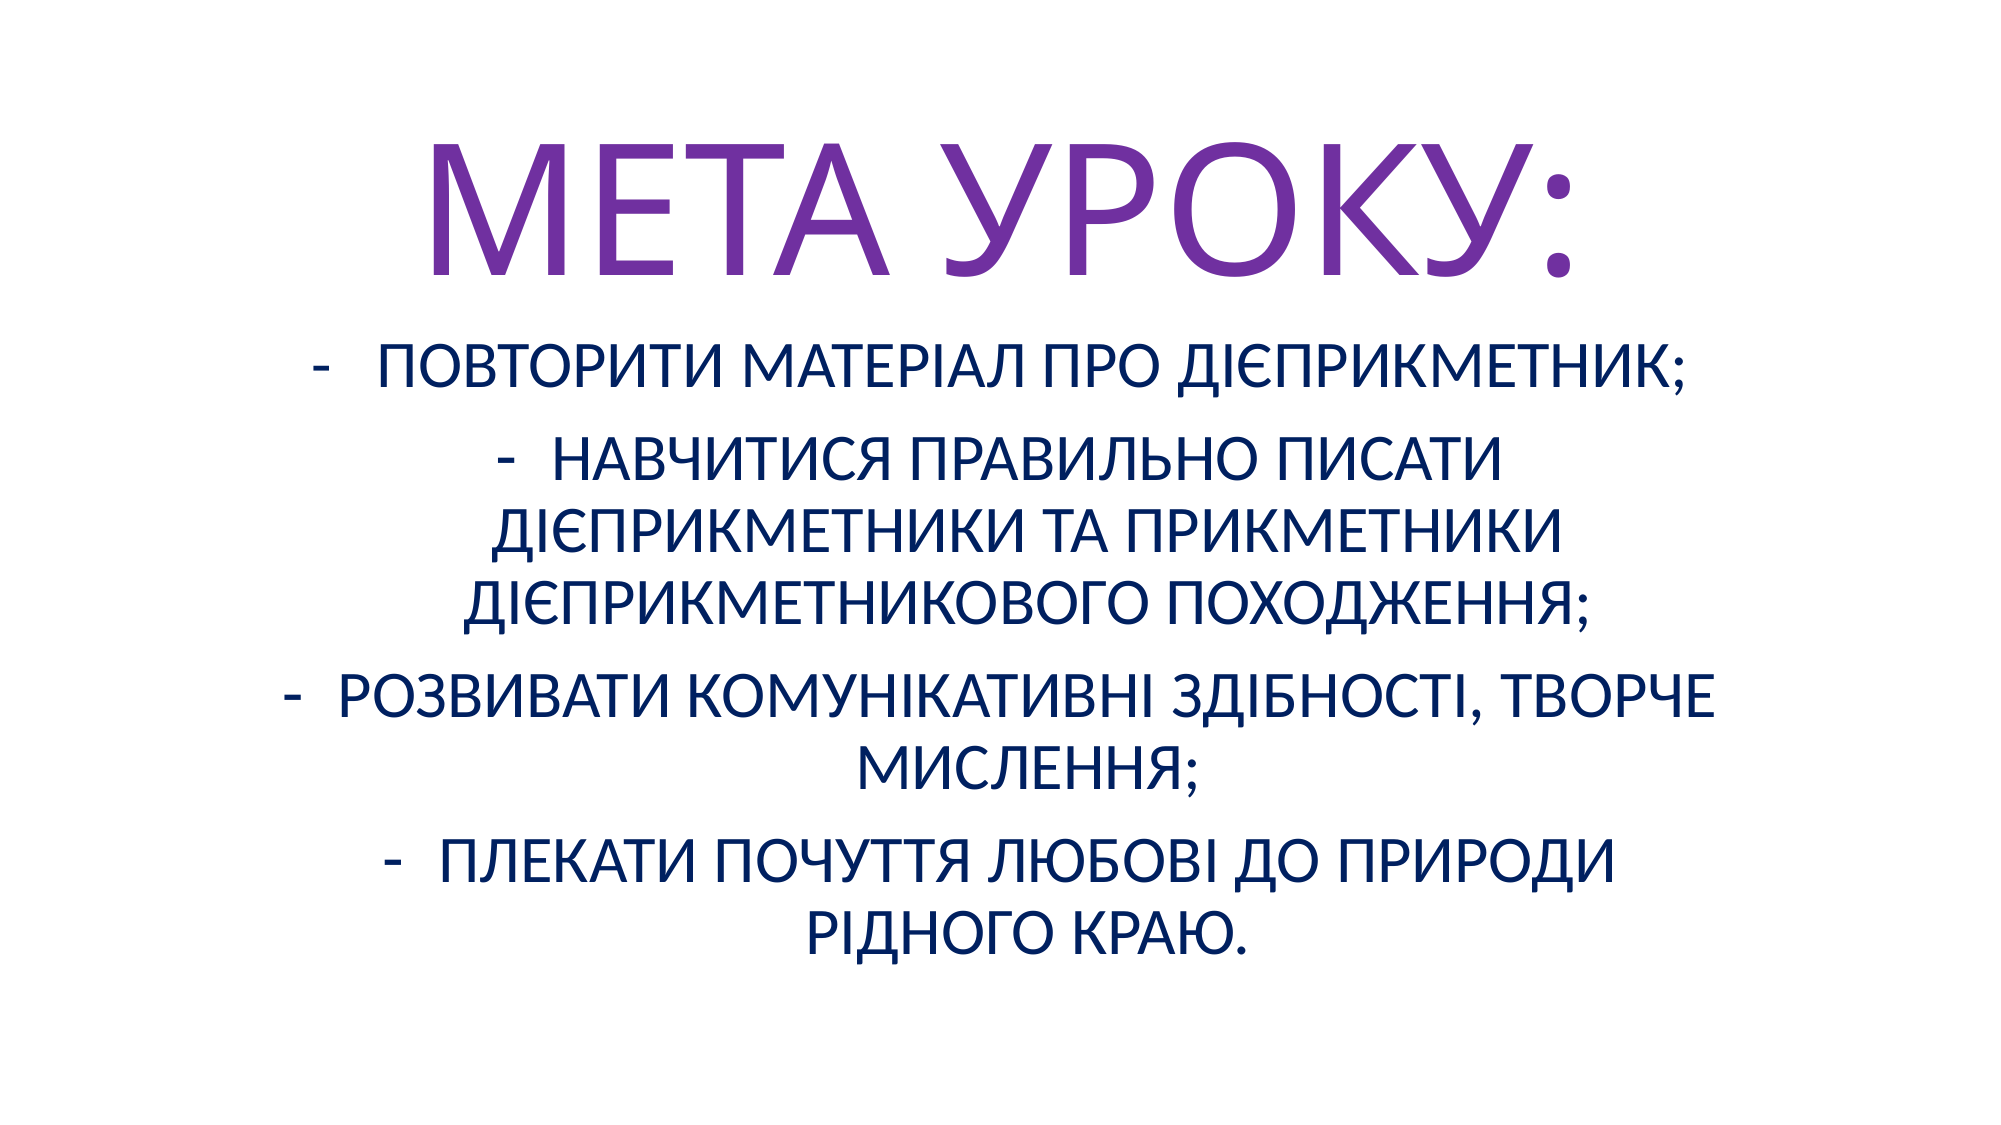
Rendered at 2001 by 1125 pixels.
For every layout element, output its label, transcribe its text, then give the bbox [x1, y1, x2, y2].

title МЕТА УРОКУ: [0, 0, 2000, 323]
subtitle - ПОВТОРИТИ МАТЕРІАЛ ПРО ДІЄПРИКМЕТНИК; НАВЧИТИСЯ ПРАВИЛЬНО ПИСАТИ ДІЄПРИКМЕТНИКИ ТА ПРИКМЕТНИКИ ДІЄПРИКМЕТНИКОВОГО ПОХОДЖЕННЯ; РОЗВИВАТИ КОМУНІКАТИВНІ ЗДІБНОСТІ, ТВОРЧЕ МИСЛЕННЯ; ПЛЕКАТИ ПОЧУТТЯ ЛЮБОВІ ДО ПРИРОДИ РІДНОГО КРАЮ. [249, 322, 1750, 1091]
